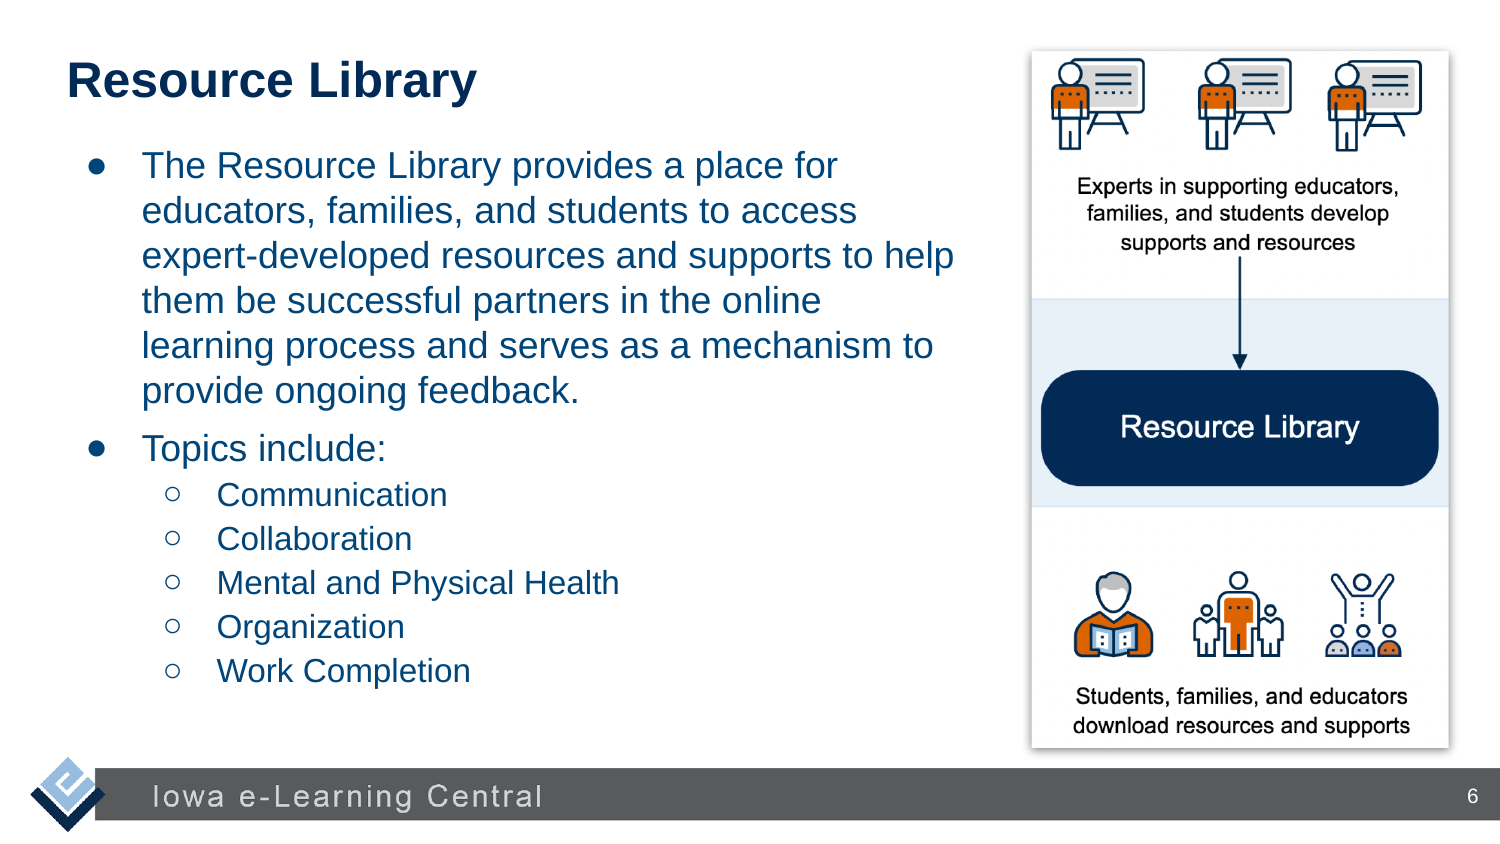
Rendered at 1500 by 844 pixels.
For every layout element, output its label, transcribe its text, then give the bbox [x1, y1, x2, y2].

list The Resource Library provides a place for educators, families, and students to access expert-developed resources and supports to help them be successful partners in the online learning process and serves as a mechanism to provide ongoing feedback. Topics include: Communication Collaboration Mental and Physical Health Organization Work Completion [51, 126, 979, 748]
title Resource Library [51, 32, 1449, 127]
slide_number 6 [1403, 762, 1494, 828]
picture [0, 0, 1500, 844]
